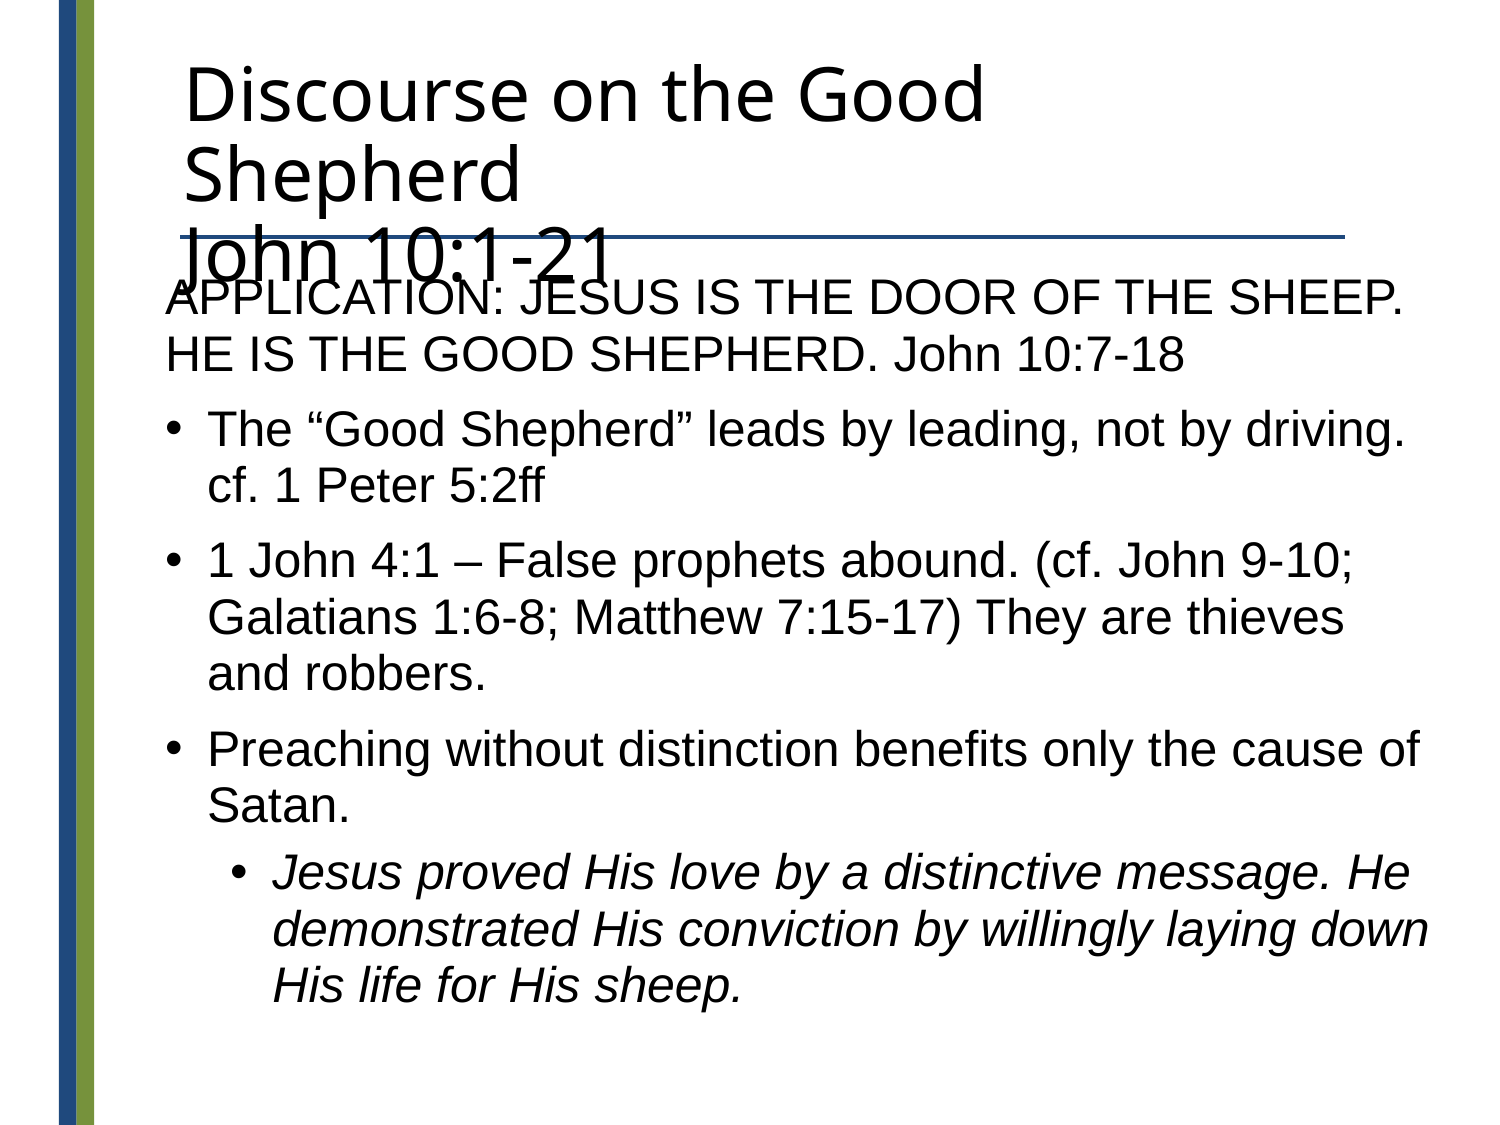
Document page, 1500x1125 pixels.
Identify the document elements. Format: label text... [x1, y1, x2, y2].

list APPLICATION: JESUS IS THE DOOR OF THE SHEEP. HE IS THE GOOD SHEPHERD. John 10:7-18 The “Good Shepherd” leads by leading, not by driving. cf. 1 Peter 5:2ff 1 John 4:1 – False prophets abound. (cf. John 9-10; Galatians 1:6-8; Matthew 7:15-17) They are thieves and robbers. Preaching without distinction benefits only the cause of Satan. Jesus proved His love by a distinctive message. He demonstrated His conviction by willingly laying down His life for His sheep. [150, 262, 1449, 1022]
title Discourse on the Good Shepherd John 10:1-21 [168, 50, 1350, 306]
